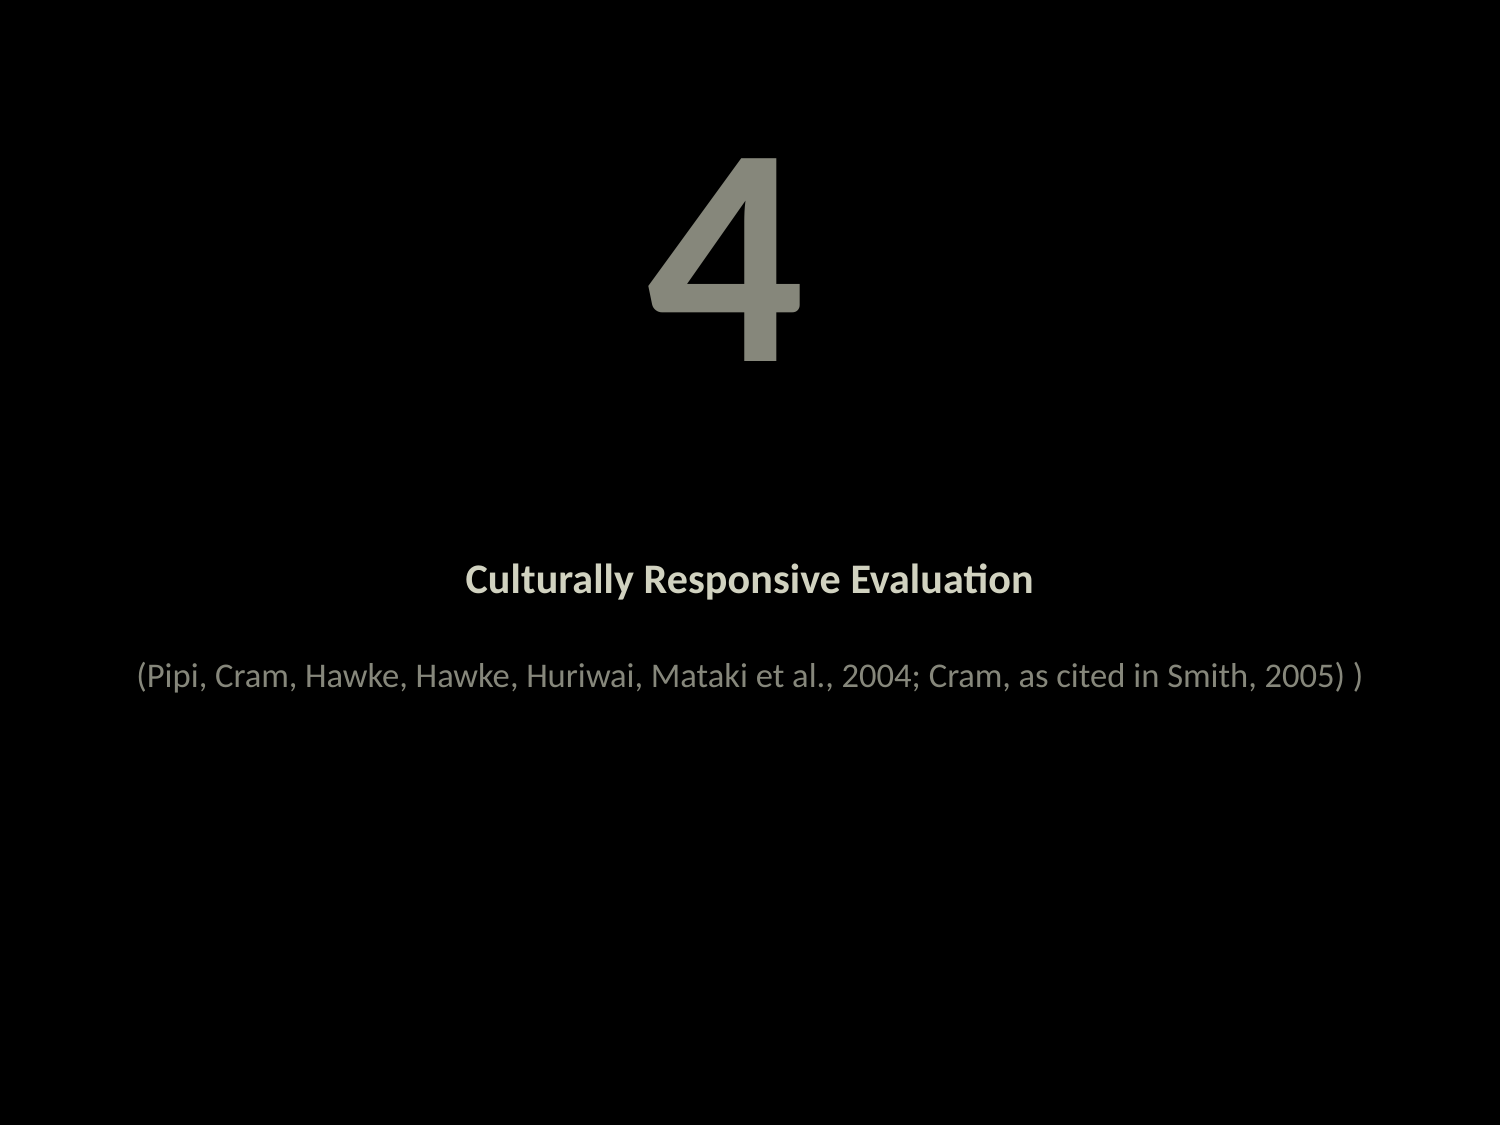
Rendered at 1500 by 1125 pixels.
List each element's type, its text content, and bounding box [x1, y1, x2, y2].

text_box 4 [631, 41, 820, 432]
title Culturally Responsive Evaluation (Pipi, Cram, Hawke, Hawke, Huriwai, Mataki et al., 2004; Cram, as cited in Smith, 2005) ) [75, 528, 1425, 717]
